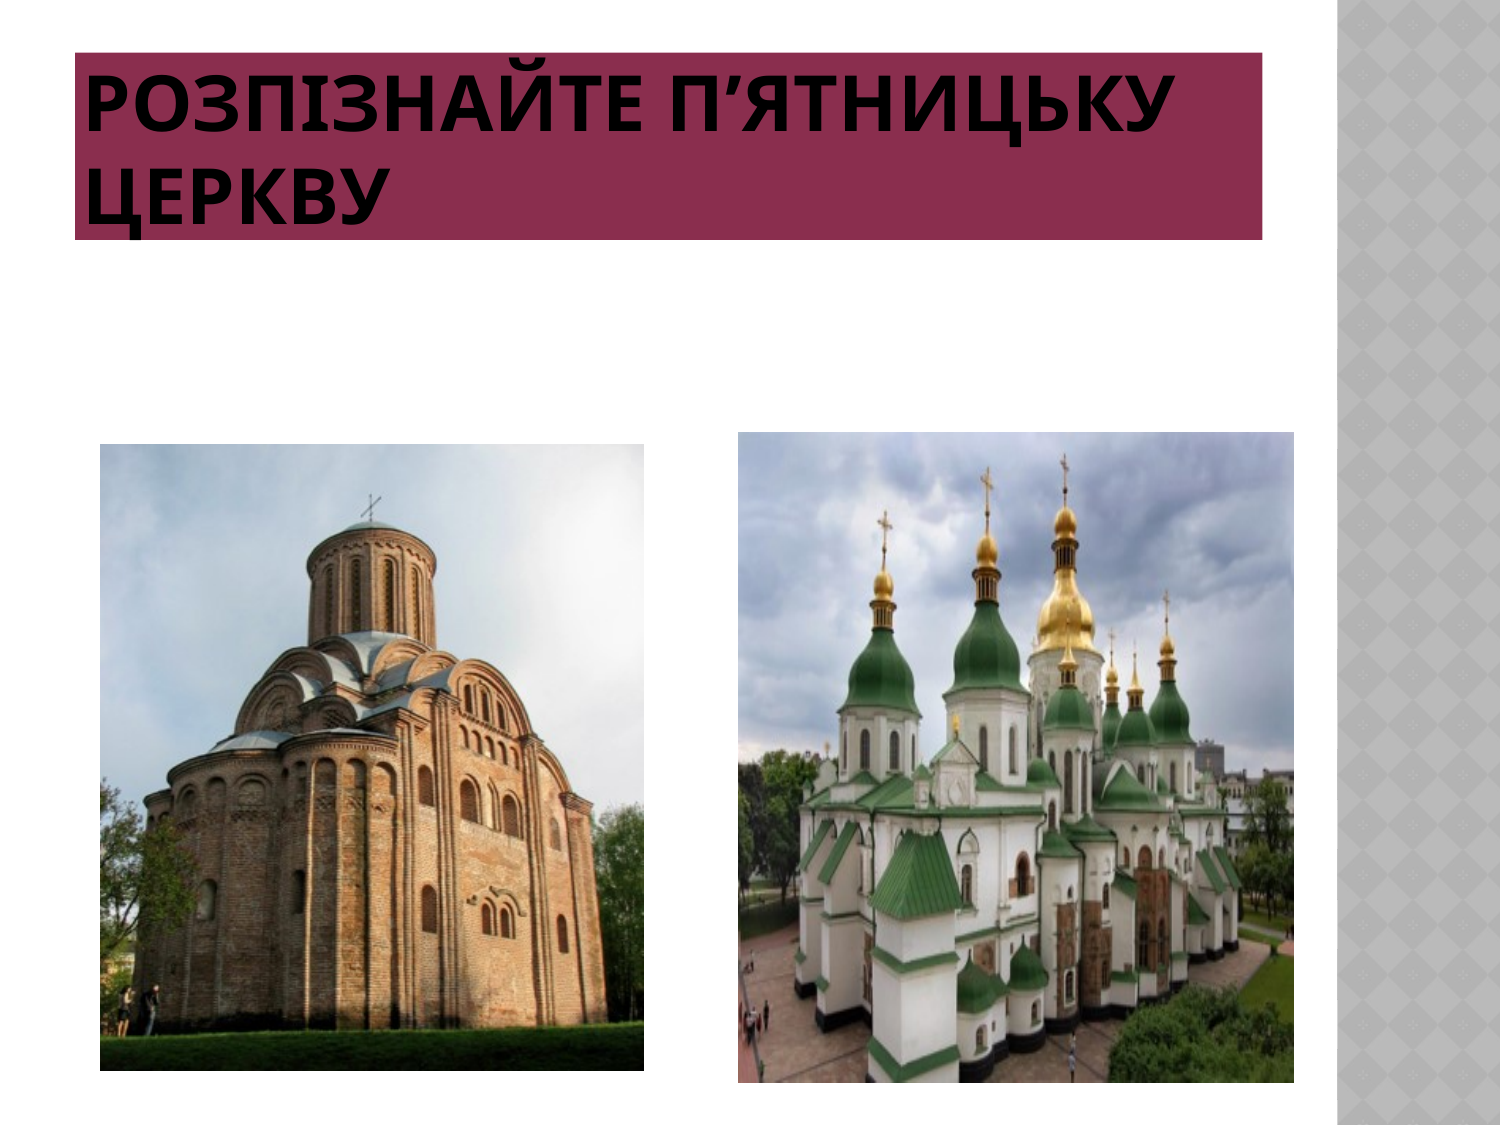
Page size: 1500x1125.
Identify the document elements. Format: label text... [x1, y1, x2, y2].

title Розпізнайте П’ятницьку церкву [75, 52, 1263, 240]
picture [99, 443, 645, 1071]
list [737, 432, 1294, 1083]
